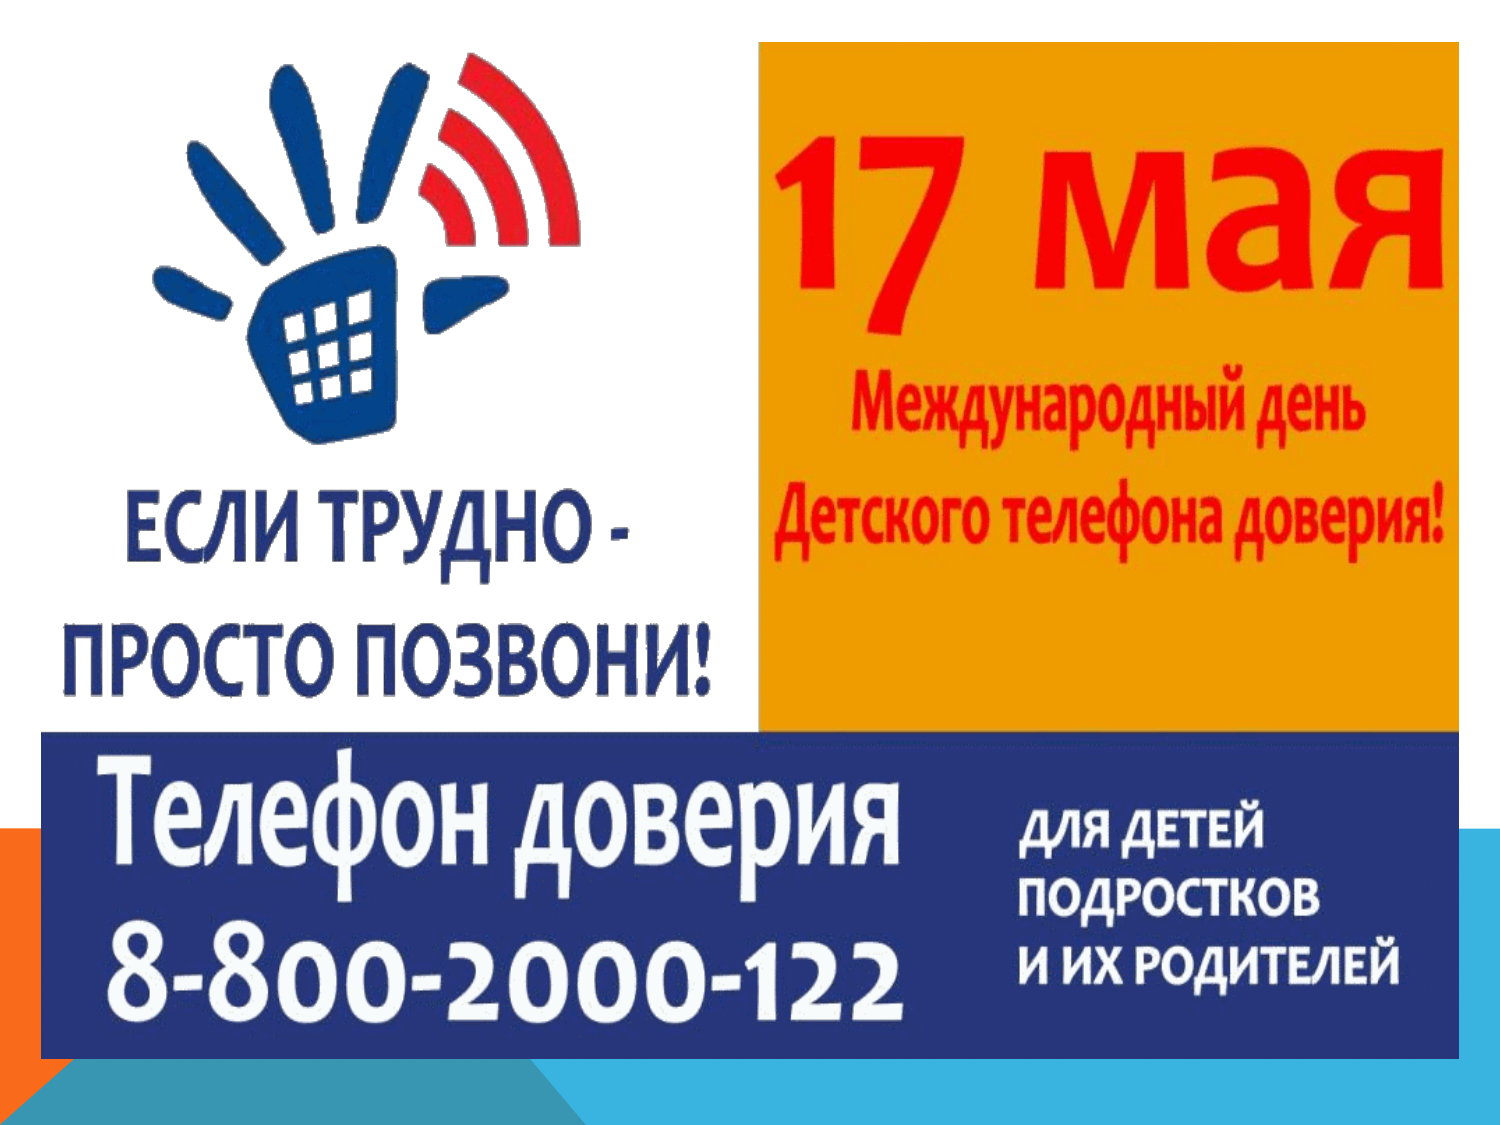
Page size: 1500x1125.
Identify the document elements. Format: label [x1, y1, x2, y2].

picture [41, 42, 1459, 1059]
